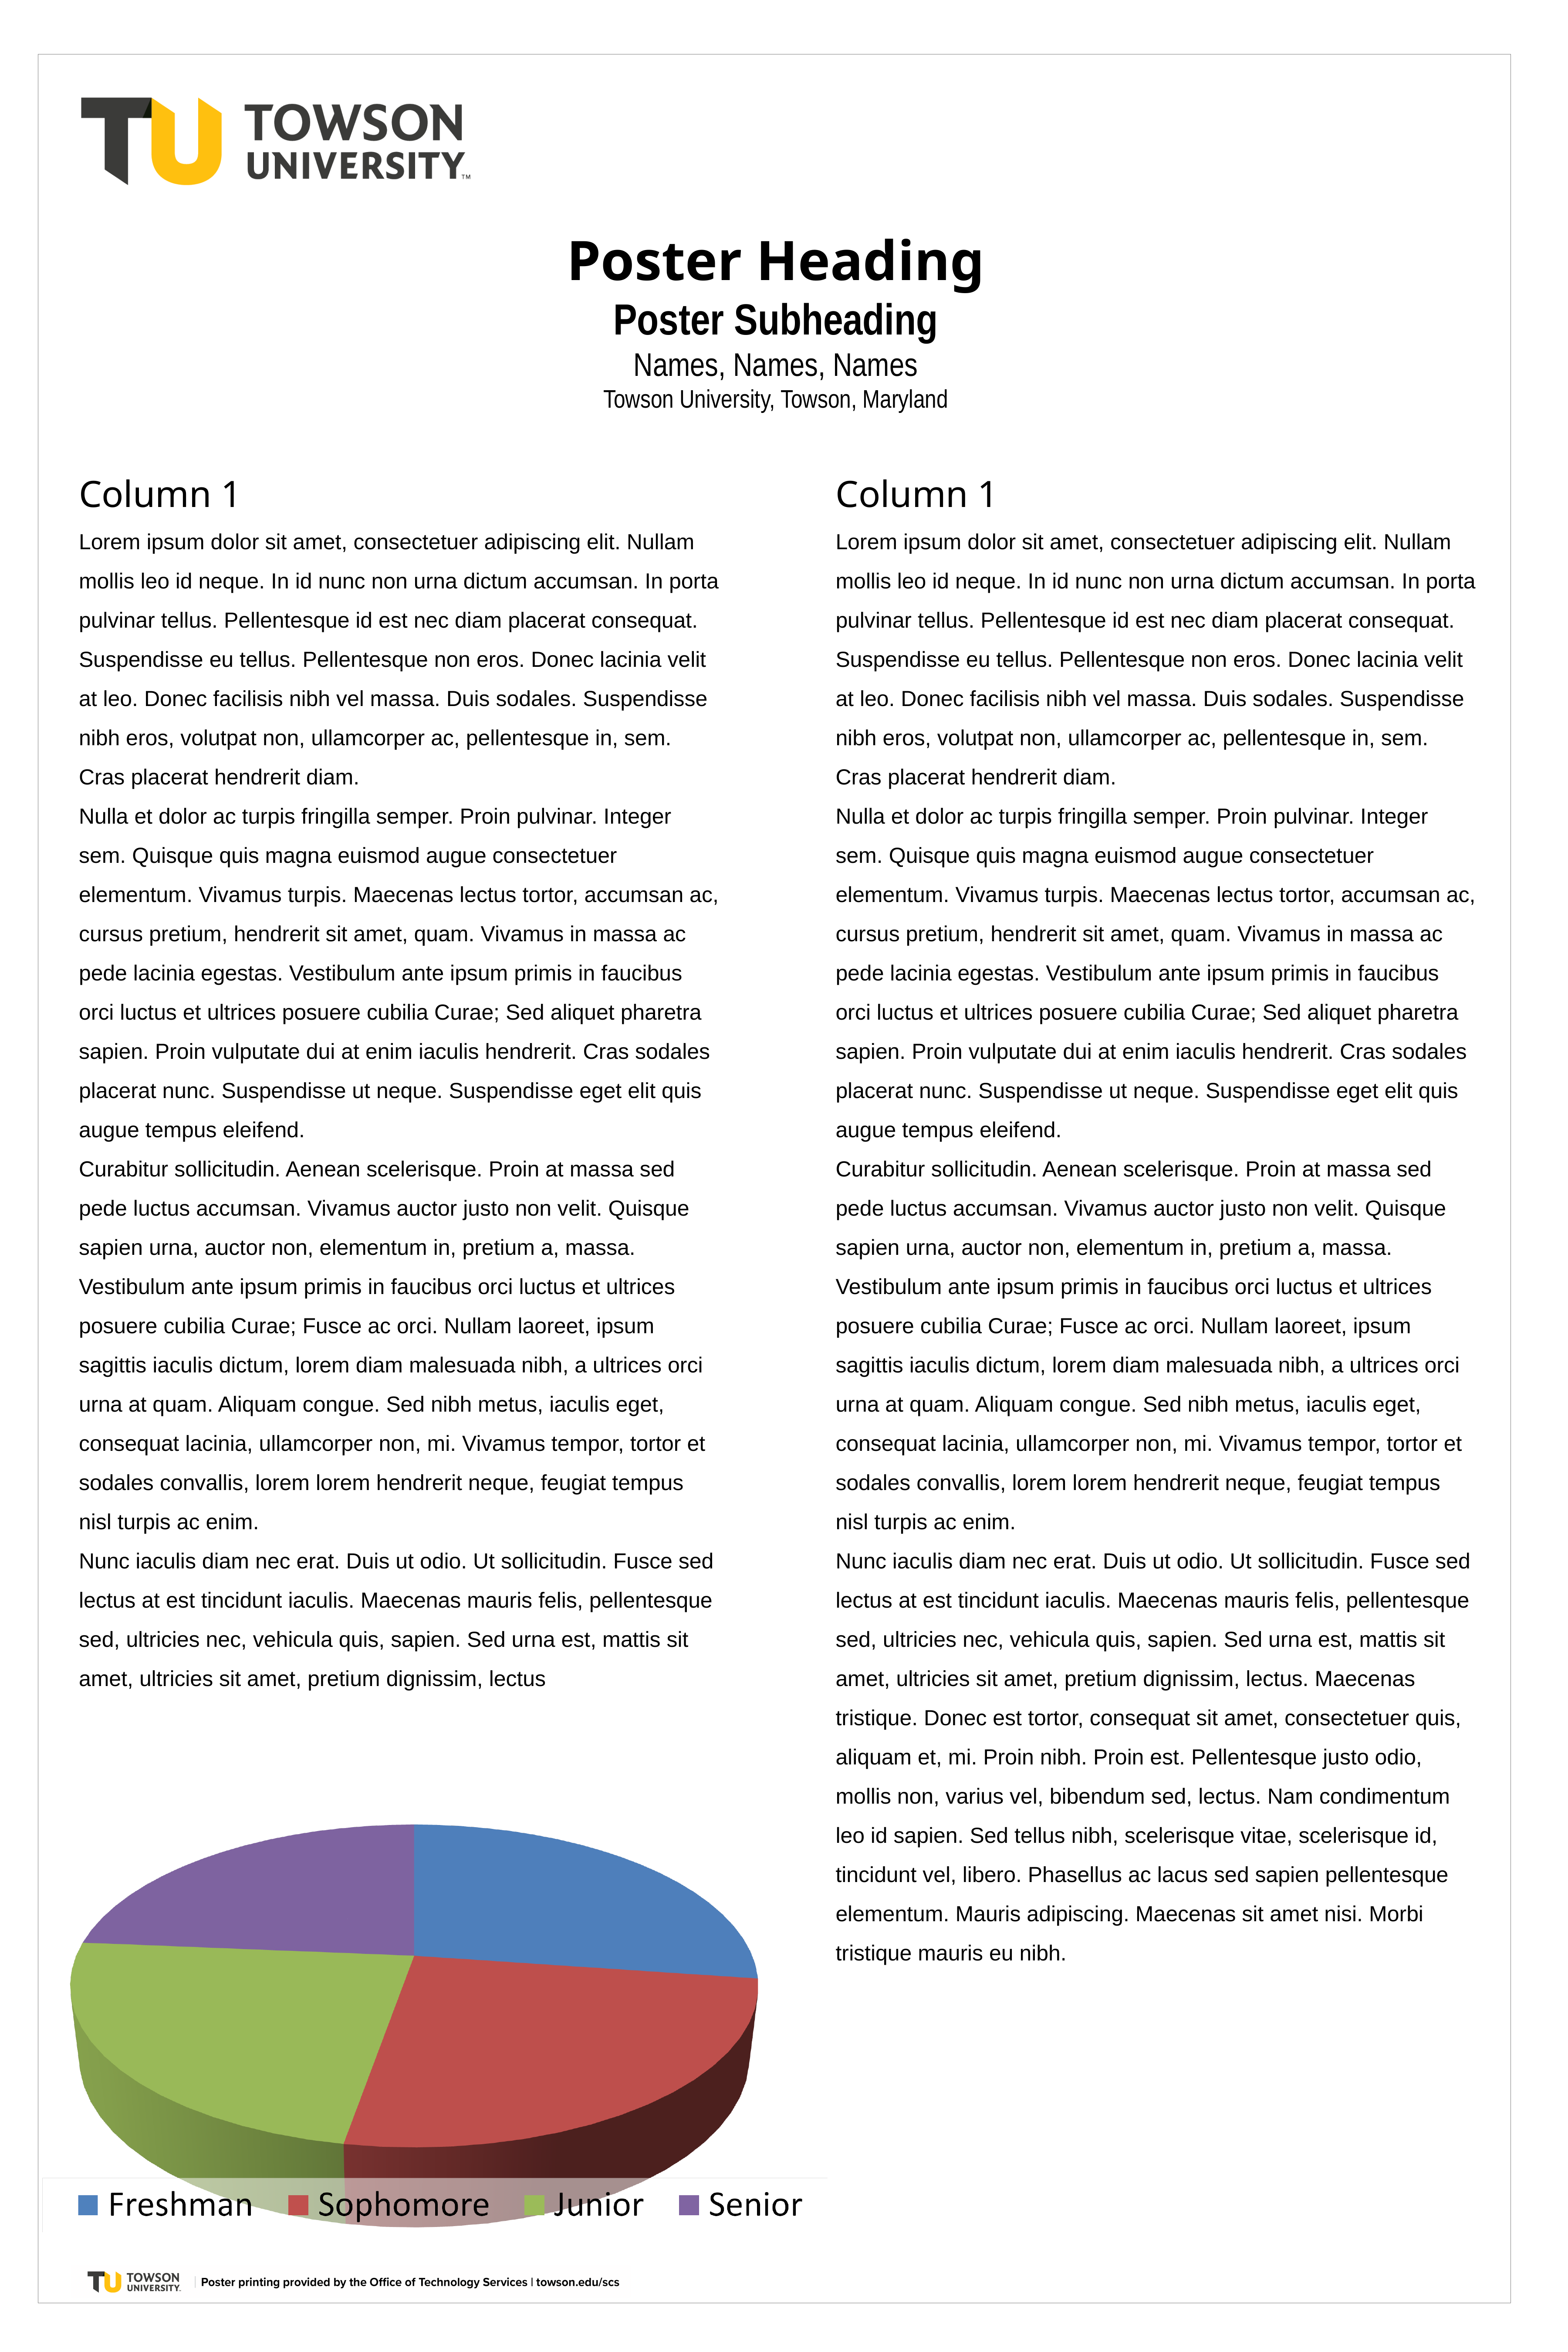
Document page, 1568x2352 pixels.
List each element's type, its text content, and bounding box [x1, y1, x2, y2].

text_box Poster Heading Poster Subheading Names, Names, Names Towson University, Towson, Maryland [38, 223, 1514, 428]
picture [71, 2265, 631, 2298]
picture [38, 60, 512, 223]
text_box Column 1 Lorem ipsum dolor sit amet, consectetuer adipiscing elit. Nullam mollis leo id neque. In id nunc non urna dictum accumsan. In porta pulvinar tellus. Pellentesque id est nec diam placerat consequat. Suspendisse eu tellus. Pellentesque non eros. Donec lacinia velit at leo. Donec facilisis nibh vel massa. Duis sodales. Suspendisse nibh eros, volutpat non, ullamcorper ac, pellentesque in, sem. Cras placerat hendrerit diam. Nulla et dolor ac turpis fringilla semper. Proin pulvinar. Integer sem. Quisque quis magna euismod augue consectetuer elementum. Vivamus turpis. Maecenas lectus tortor, accumsan ac, cursus pretium, hendrerit sit amet, quam. Vivamus in massa ac pede lacinia egestas. Vestibulum ante ipsum primis in faucibus orci luctus et ultrices posuere cubilia Curae; Sed aliquet pharetra sapien. Proin vulputate dui at enim iaculis hendrerit. Cras sodales placerat nunc. Suspendisse ut neque. Suspendisse eget elit quis augue tempus eleifend. Curabitur sollicitudin. Aenean scelerisque. Proin at massa sed pede luctus accumsan. Vivamus auctor justo non velit. Quisque sapien urna, auctor non, elementum in, pretium a, massa. Vestibulum ante ipsum primis in faucibus orci luctus et ultrices posuere cubilia Curae; Fusce ac orci. Nullam laoreet, ipsum sagittis iaculis dictum, lorem diam malesuada nibh, a ultrices orci urna at quam. Aliquam congue. Sed nibh metus, iaculis eget, consequat lacinia, ullamcorper non, mi. Vivamus tempor, tortor et sodales convallis, lorem lorem hendrerit neque, feugiat tempus nisl turpis ac enim. Nunc iaculis diam nec erat. Duis ut odio. Ut sollicitudin. Fusce sed lectus at est tincidunt iaculis. Maecenas mauris felis, pellentesque sed, ultricies nec, vehicula quis, sapien. Sed urna est, mattis sit amet, ultricies sit amet, pretium dignissim, lectus [76, 468, 724, 1688]
text_box Column 1 Lorem ipsum dolor sit amet, consectetuer adipiscing elit. Nullam mollis leo id neque. In id nunc non urna dictum accumsan. In porta pulvinar tellus. Pellentesque id est nec diam placerat consequat. Suspendisse eu tellus. Pellentesque non eros. Donec lacinia velit at leo. Donec facilisis nibh vel massa. Duis sodales. Suspendisse nibh eros, volutpat non, ullamcorper ac, pellentesque in, sem. Cras placerat hendrerit diam. Nulla et dolor ac turpis fringilla semper. Proin pulvinar. Integer sem. Quisque quis magna euismod augue consectetuer elementum. Vivamus turpis. Maecenas lectus tortor, accumsan ac, cursus pretium, hendrerit sit amet, quam. Vivamus in massa ac pede lacinia egestas. Vestibulum ante ipsum primis in faucibus orci luctus et ultrices posuere cubilia Curae; Sed aliquet pharetra sapien. Proin vulputate dui at enim iaculis hendrerit. Cras sodales placerat nunc. Suspendisse ut neque. Suspendisse eget elit quis augue tempus eleifend. Curabitur sollicitudin. Aenean scelerisque. Proin at massa sed pede luctus accumsan. Vivamus auctor justo non velit. Quisque sapien urna, auctor non, elementum in, pretium a, massa. Vestibulum ante ipsum primis in faucibus orci luctus et ultrices posuere cubilia Curae; Fusce ac orci. Nullam laoreet, ipsum sagittis iaculis dictum, lorem diam malesuada nibh, a ultrices orci urna at quam. Aliquam congue. Sed nibh metus, iaculis eget, consequat lacinia, ullamcorper non, mi. Vivamus tempor, tortor et sodales convallis, lorem lorem hendrerit neque, feugiat tempus nisl turpis ac enim. Nunc iaculis diam nec erat. Duis ut odio. Ut sollicitudin. Fusce sed lectus at est tincidunt iaculis. Maecenas mauris felis, pellentesque sed, ultricies nec, vehicula quis, sapien. Sed urna est, mattis sit amet, ultricies sit amet, pretium dignissim, lectus. Maecenas tristique. Donec est tortor, consequat sit amet, consectetuer quis, aliquam et, mi. Proin nibh. Proin est. Pellentesque justo odio, mollis non, varius vel, bibendum sed, lectus. Nam condimentum leo id sapien. Sed tellus nibh, scelerisque vitae, scelerisque id, tincidunt vel, libero. Phasellus ac lacus sed sapien pellentesque elementum. Mauris adipiscing. Maecenas sit amet nisi. Morbi tristique mauris eu nibh. [833, 468, 1481, 2238]
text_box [5, 1799, 861, 2233]
